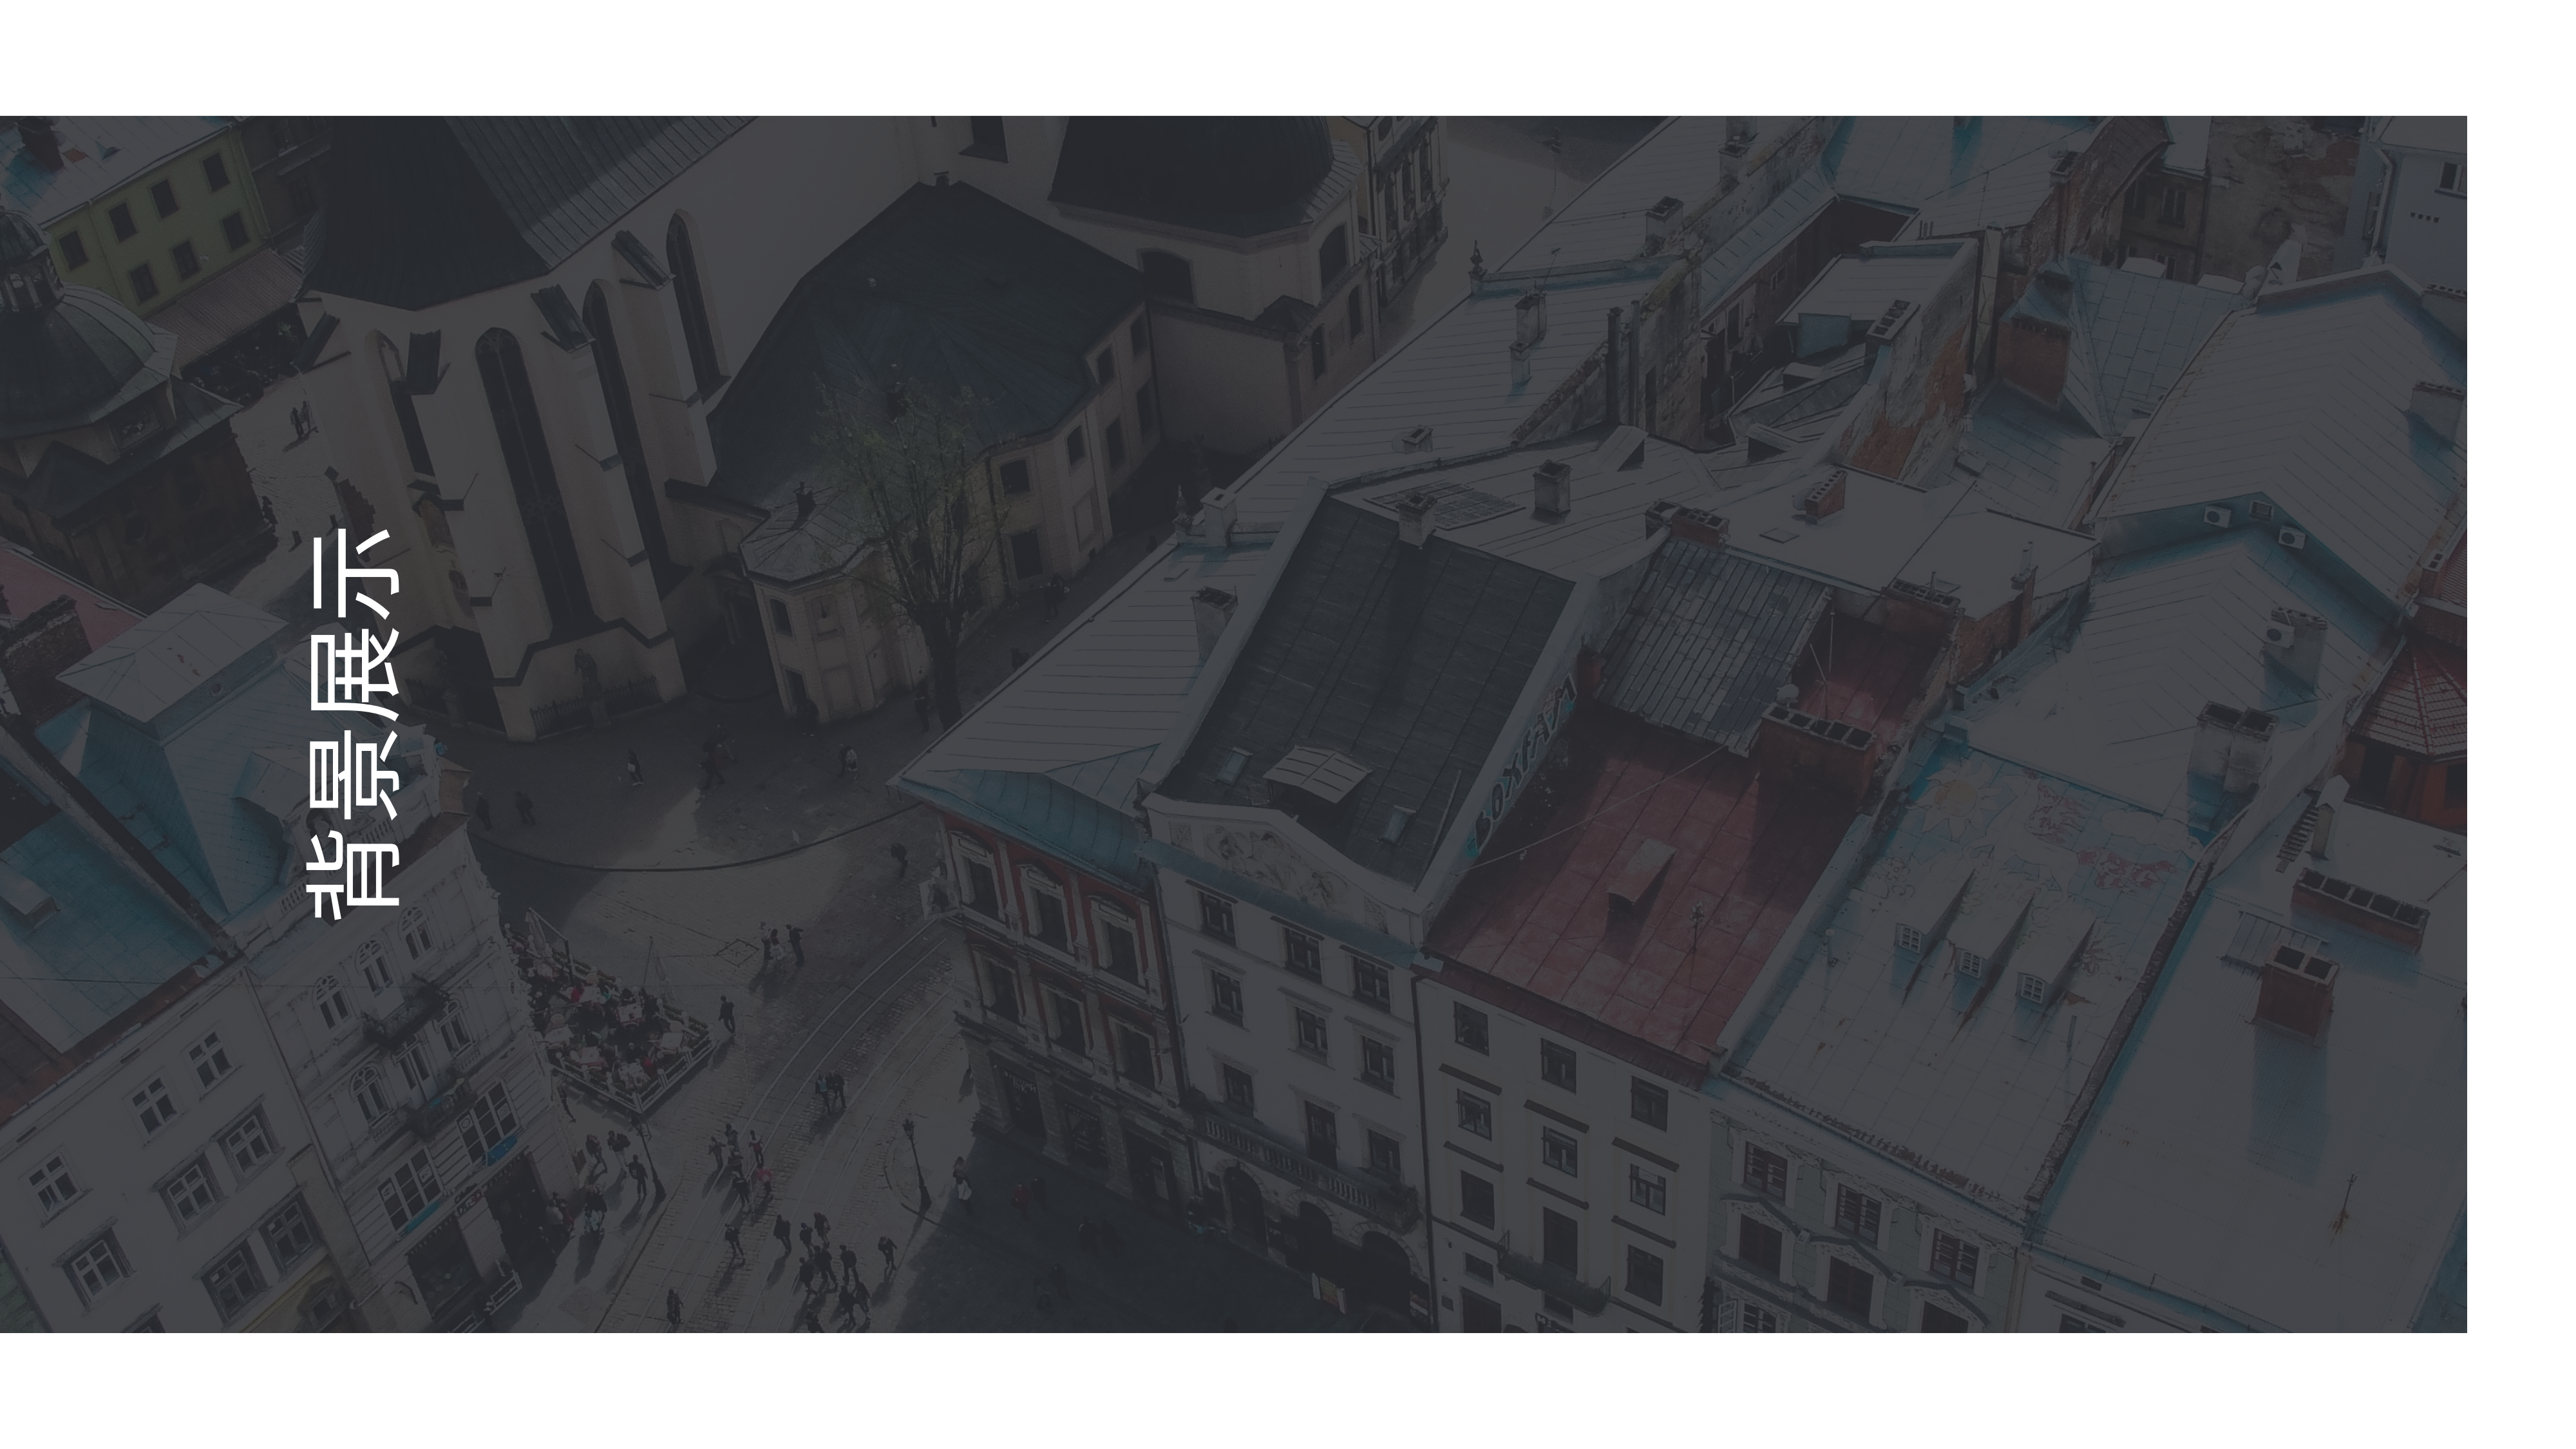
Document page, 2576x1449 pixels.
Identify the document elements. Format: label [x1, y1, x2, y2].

picture [0, 115, 2576, 1334]
